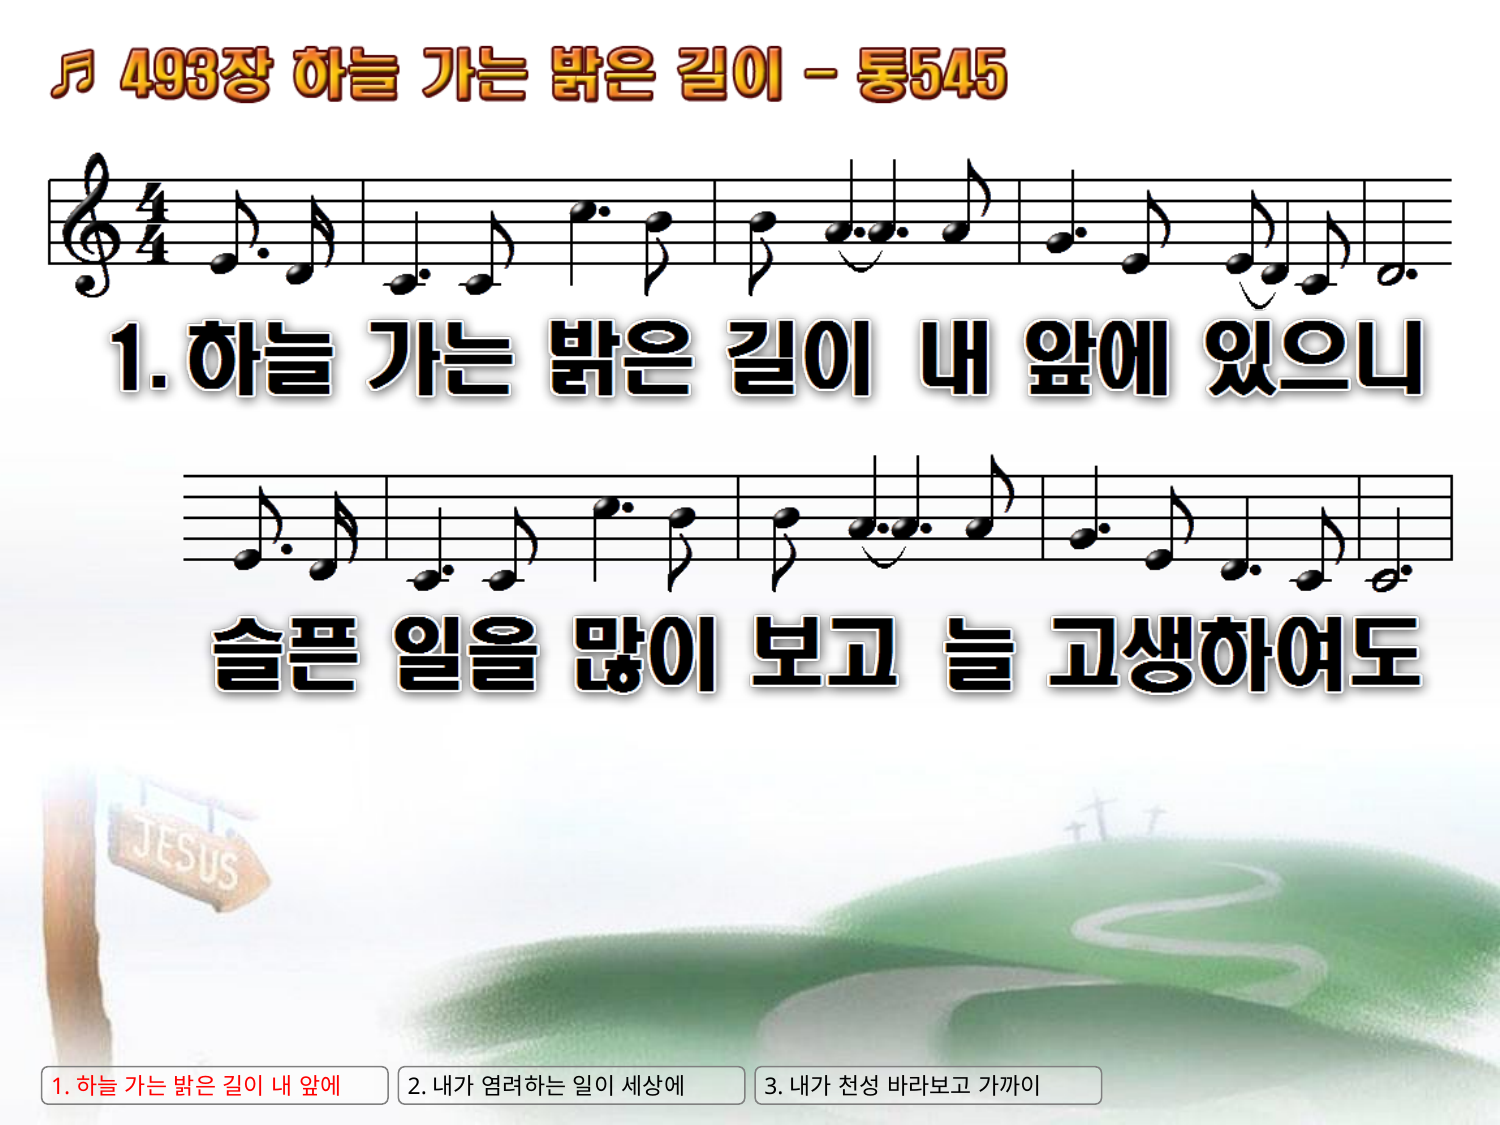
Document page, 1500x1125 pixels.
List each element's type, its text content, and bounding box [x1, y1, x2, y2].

picture [0, 0, 1500, 1125]
text_box 3.내가 천성 바라보고 가까이 [755, 1066, 1102, 1105]
text_box 2.내가 염려하는 일이 세상에 [398, 1066, 745, 1105]
text_box 1.하늘 가는 밝은 길이 내 앞에 [41, 1066, 389, 1105]
